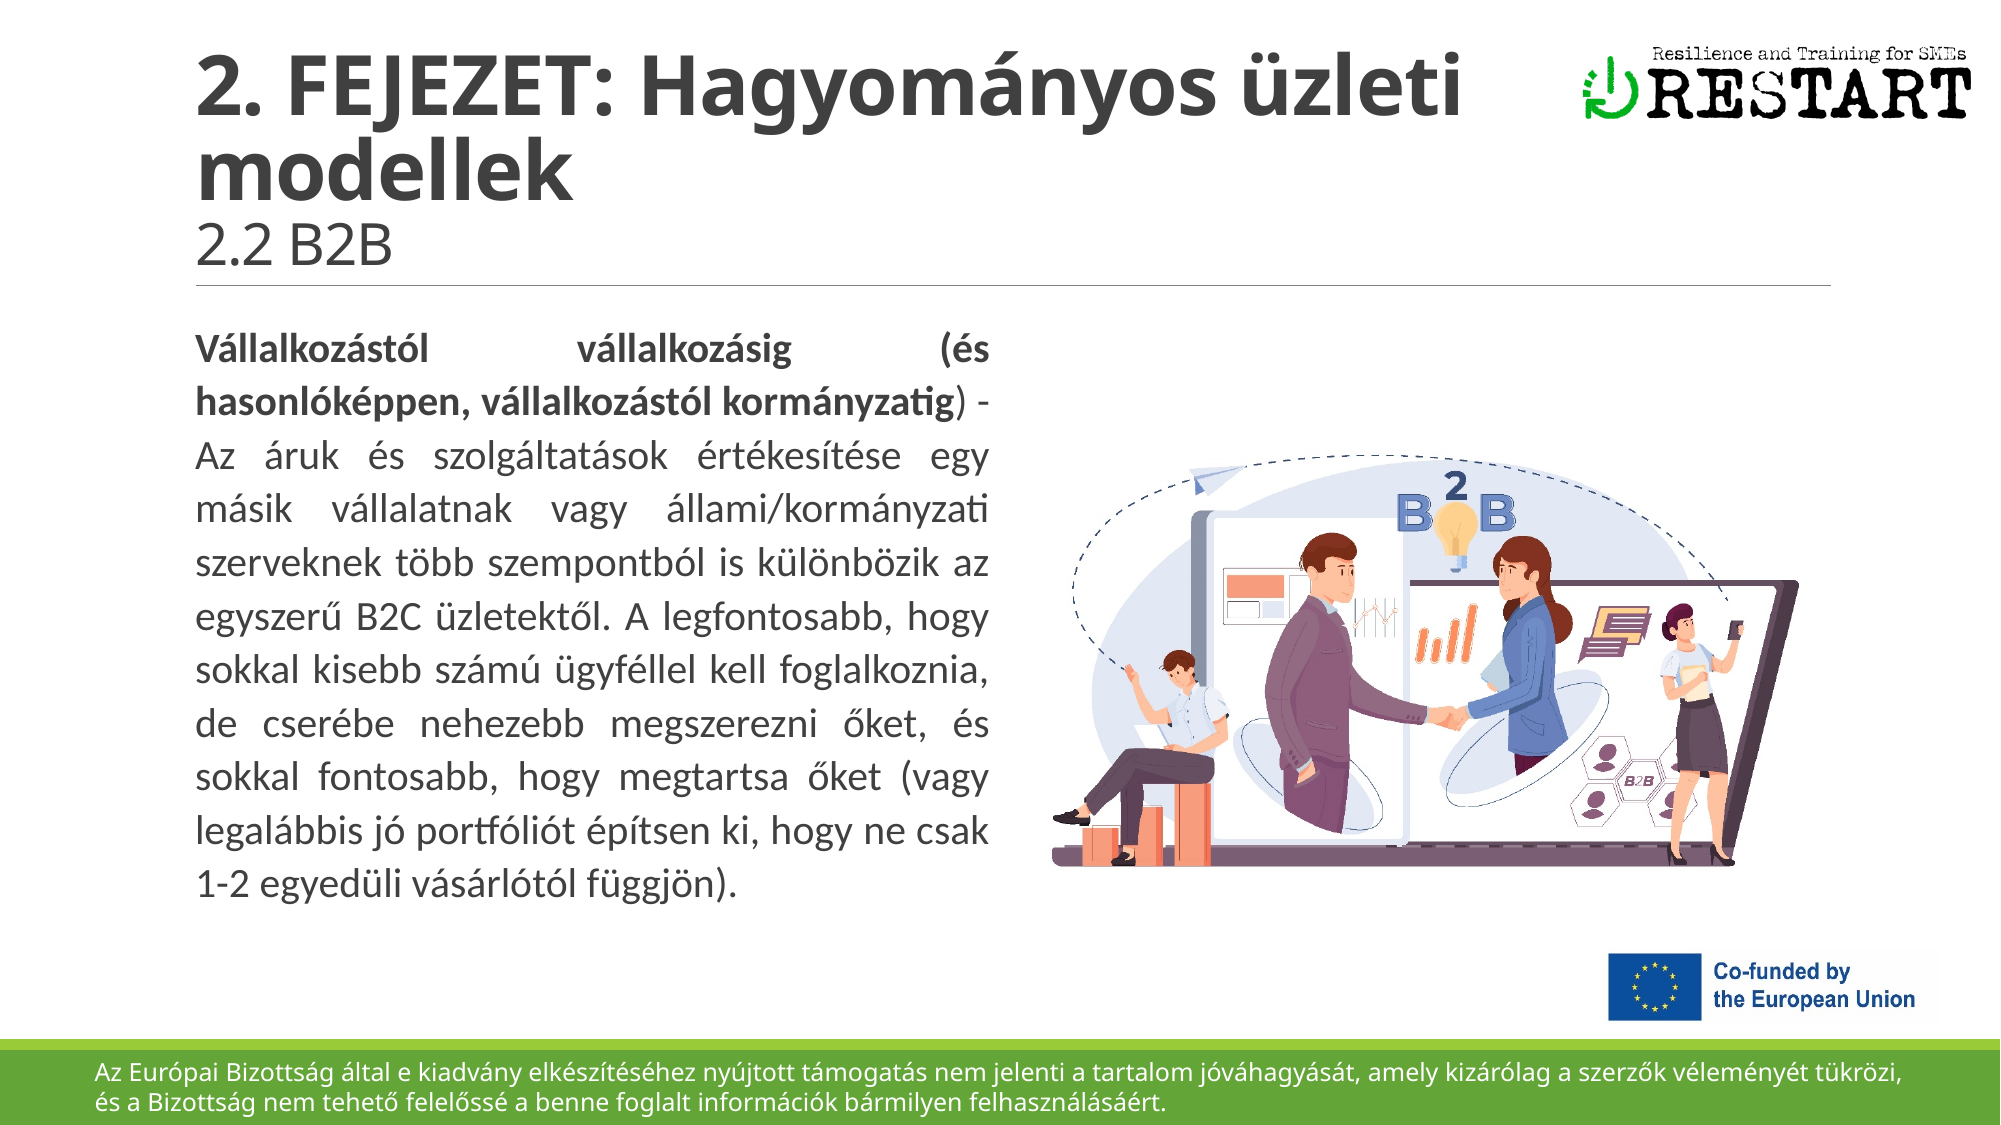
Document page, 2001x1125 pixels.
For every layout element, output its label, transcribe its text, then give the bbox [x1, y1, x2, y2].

picture [1582, 46, 1971, 119]
text_box Az Európai Bizottság által e kiadvány elkészítéséhez nyújtott támogatás nem jelenti a tartalom jóváhagyását, amely kizárólag a szerzők véleményét tükrözi, és a Bizottság nem tehető felelőssé a benne foglalt információk bármilyen felhasználásáért. [79, 1049, 1925, 1124]
picture [1604, 949, 1938, 1026]
list Vállalkozástól vállalkozásig (és hasonlóképpen, vállalkozástól kormányzatig) - Az áruk és szolgáltatások értékesítése egy másik vállalatnak vagy állami/kormányzati szerveknek több szempontból is különbözik az egyszerű B2C üzletektől. A legfontosabb, hogy sokkal kisebb számú ügyféllel kell foglalkoznia, de cserébe nehezebb megszerezni őket, és sokkal fontosabb, hogy megtartsa őket (vagy legalábbis jó portfóliót építsen ki, hogy ne csak 1-2 egyedüli vásárlótól függjön). [180, 309, 990, 978]
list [1019, 424, 1831, 885]
title 2. FEJEZET: Hagyományos üzleti modellek 2.2 B2B [179, 47, 1830, 285]
